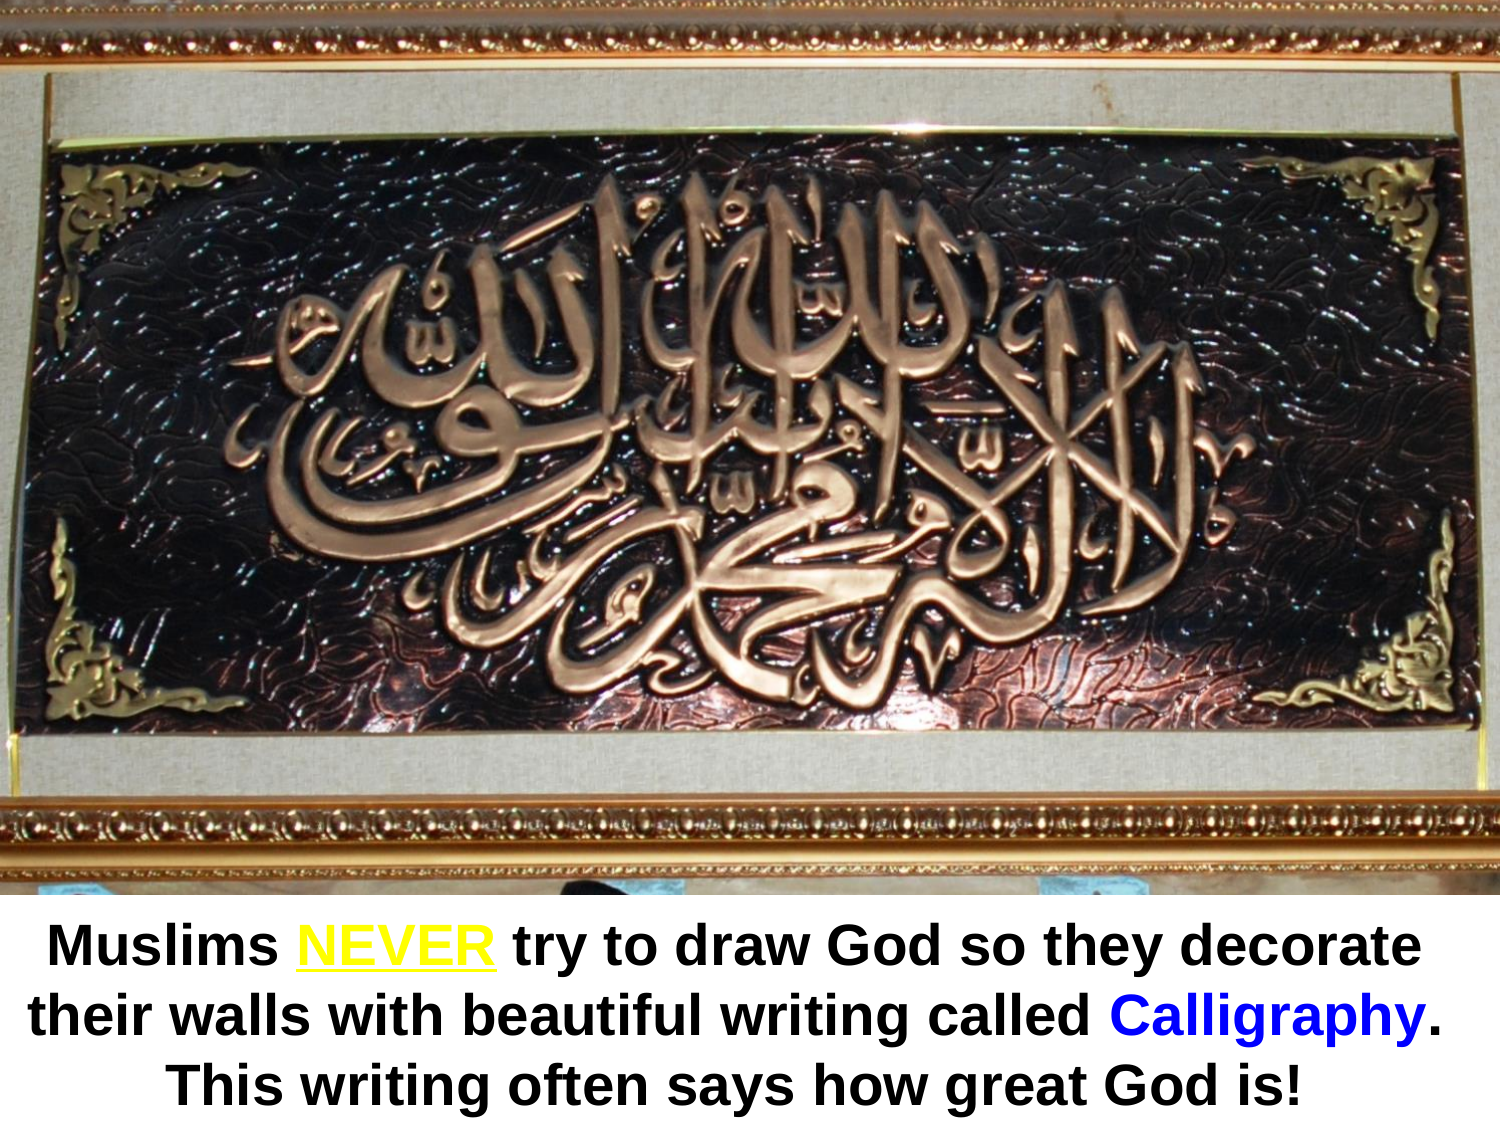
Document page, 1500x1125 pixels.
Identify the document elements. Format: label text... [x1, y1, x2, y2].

text_box Muslims NEVER try to draw God so they decorate their walls with beautiful writing called Calligraphy. This writing often says how great God is! [0, 902, 1471, 1125]
picture [0, 0, 1500, 895]
